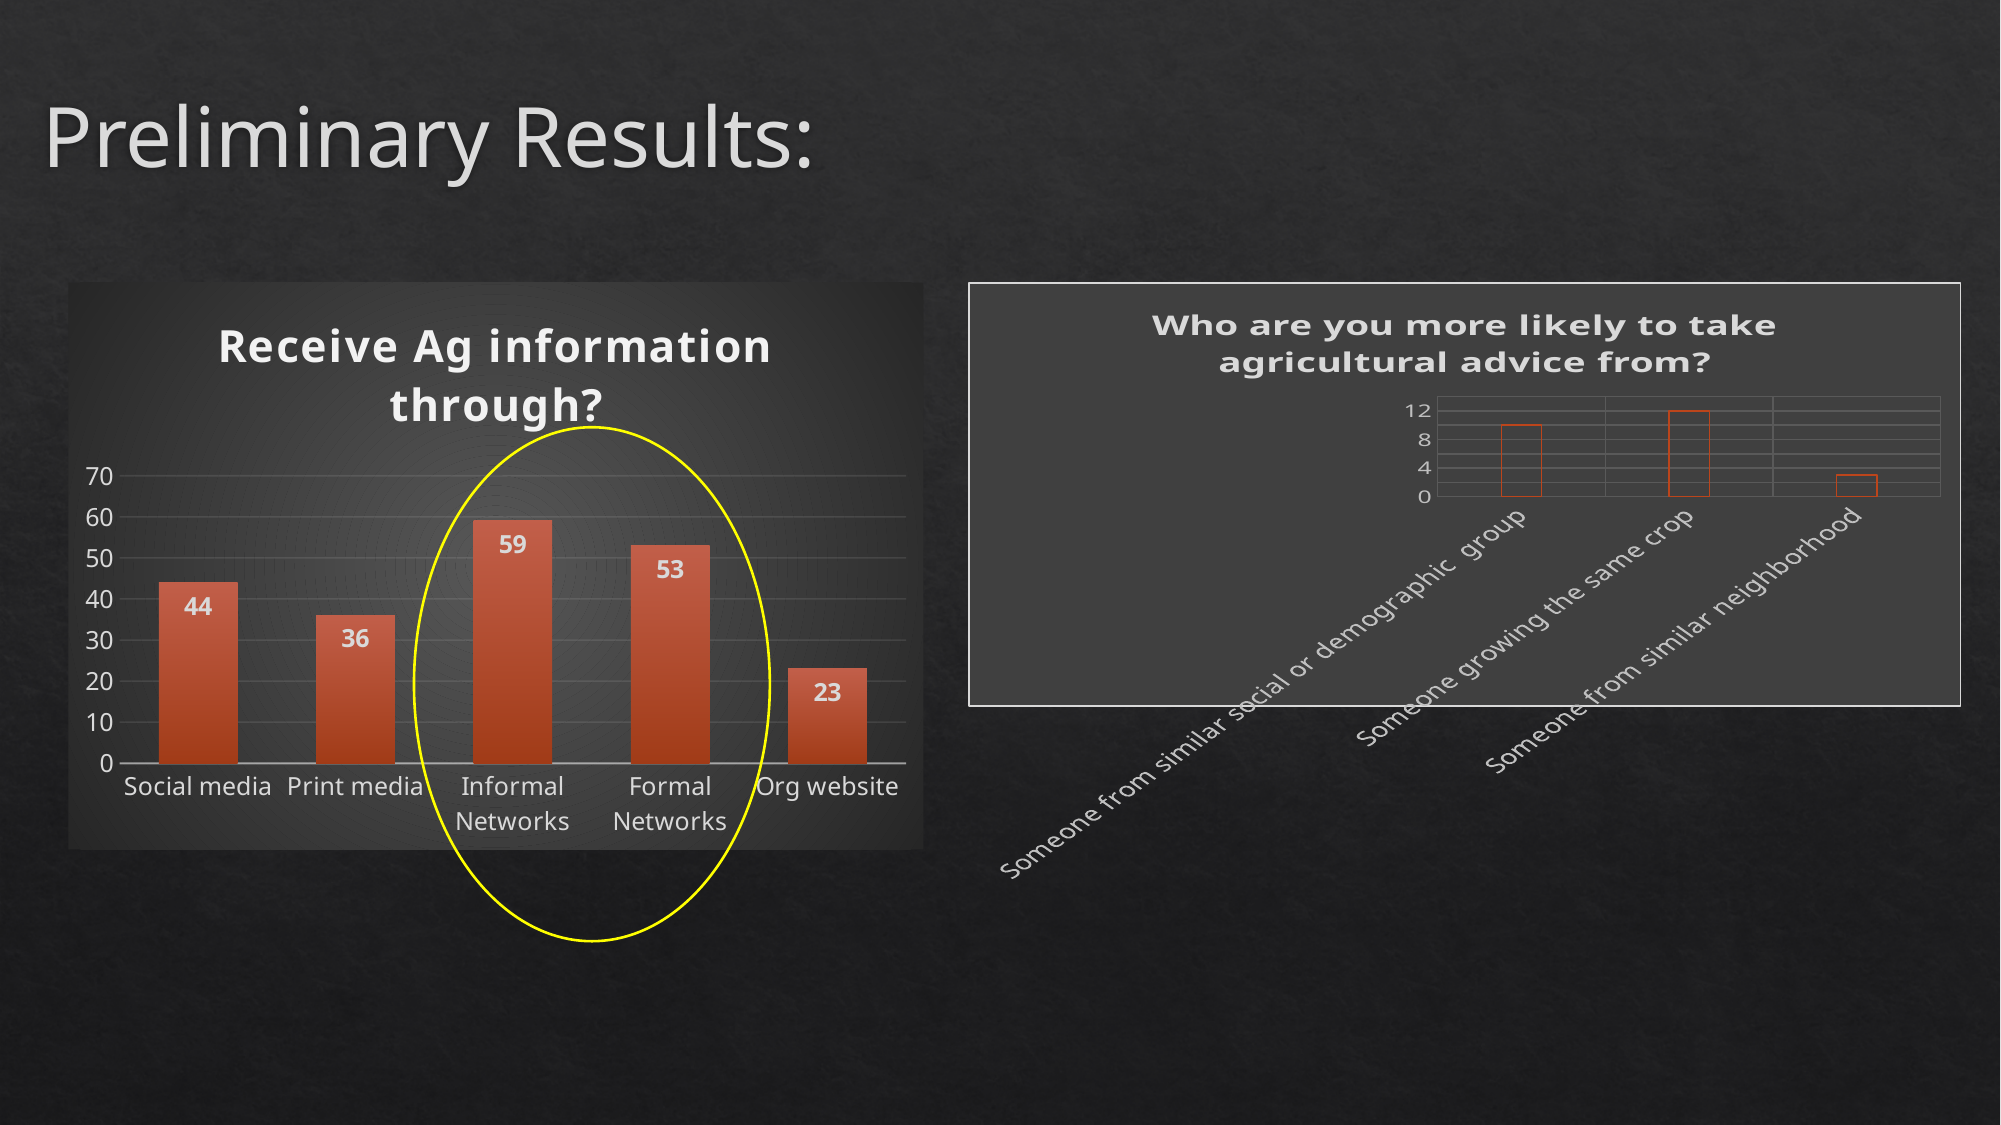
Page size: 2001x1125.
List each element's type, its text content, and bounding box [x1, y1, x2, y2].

text_box [461, 861, 723, 943]
title Preliminary Results: [27, 54, 1727, 214]
chart [968, 282, 1962, 885]
chart [68, 282, 924, 850]
